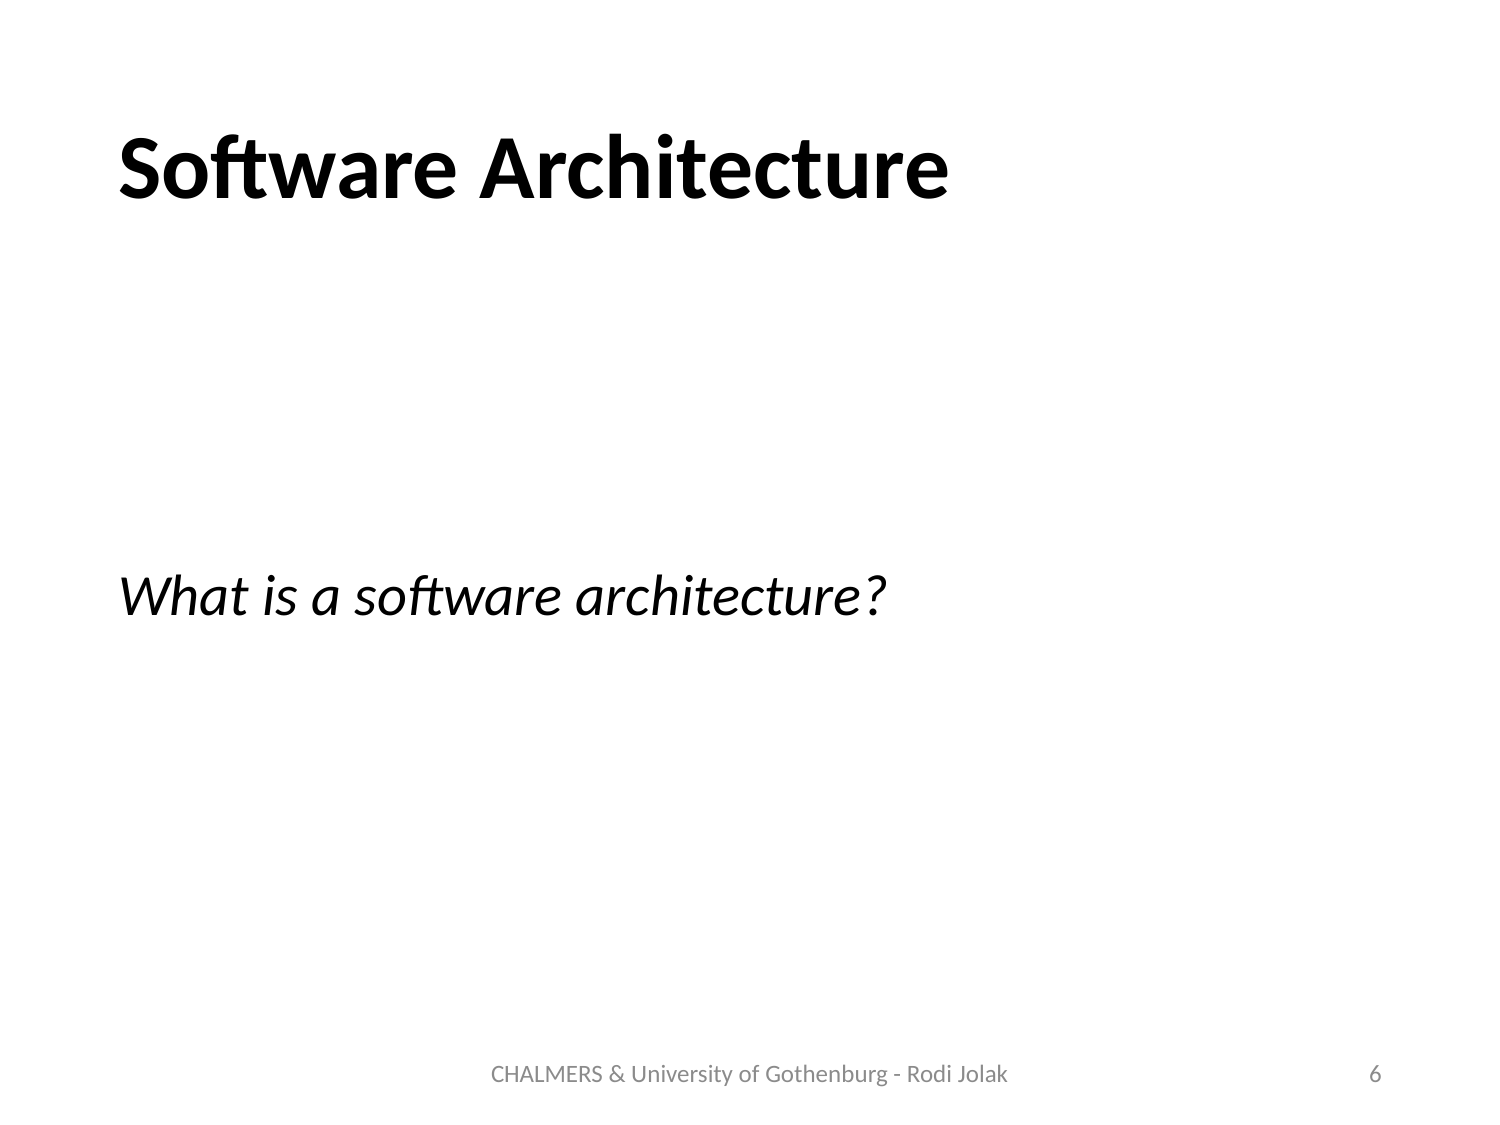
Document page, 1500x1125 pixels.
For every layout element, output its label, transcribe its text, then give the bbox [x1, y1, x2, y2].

list What is a software architecture? [103, 299, 1397, 1014]
footer CHALMERS & University of Gothenburg - Rodi Jolak [408, 1042, 1059, 1103]
slide_number 6 [1059, 1042, 1397, 1103]
title Software Architecture [103, 59, 1397, 278]
